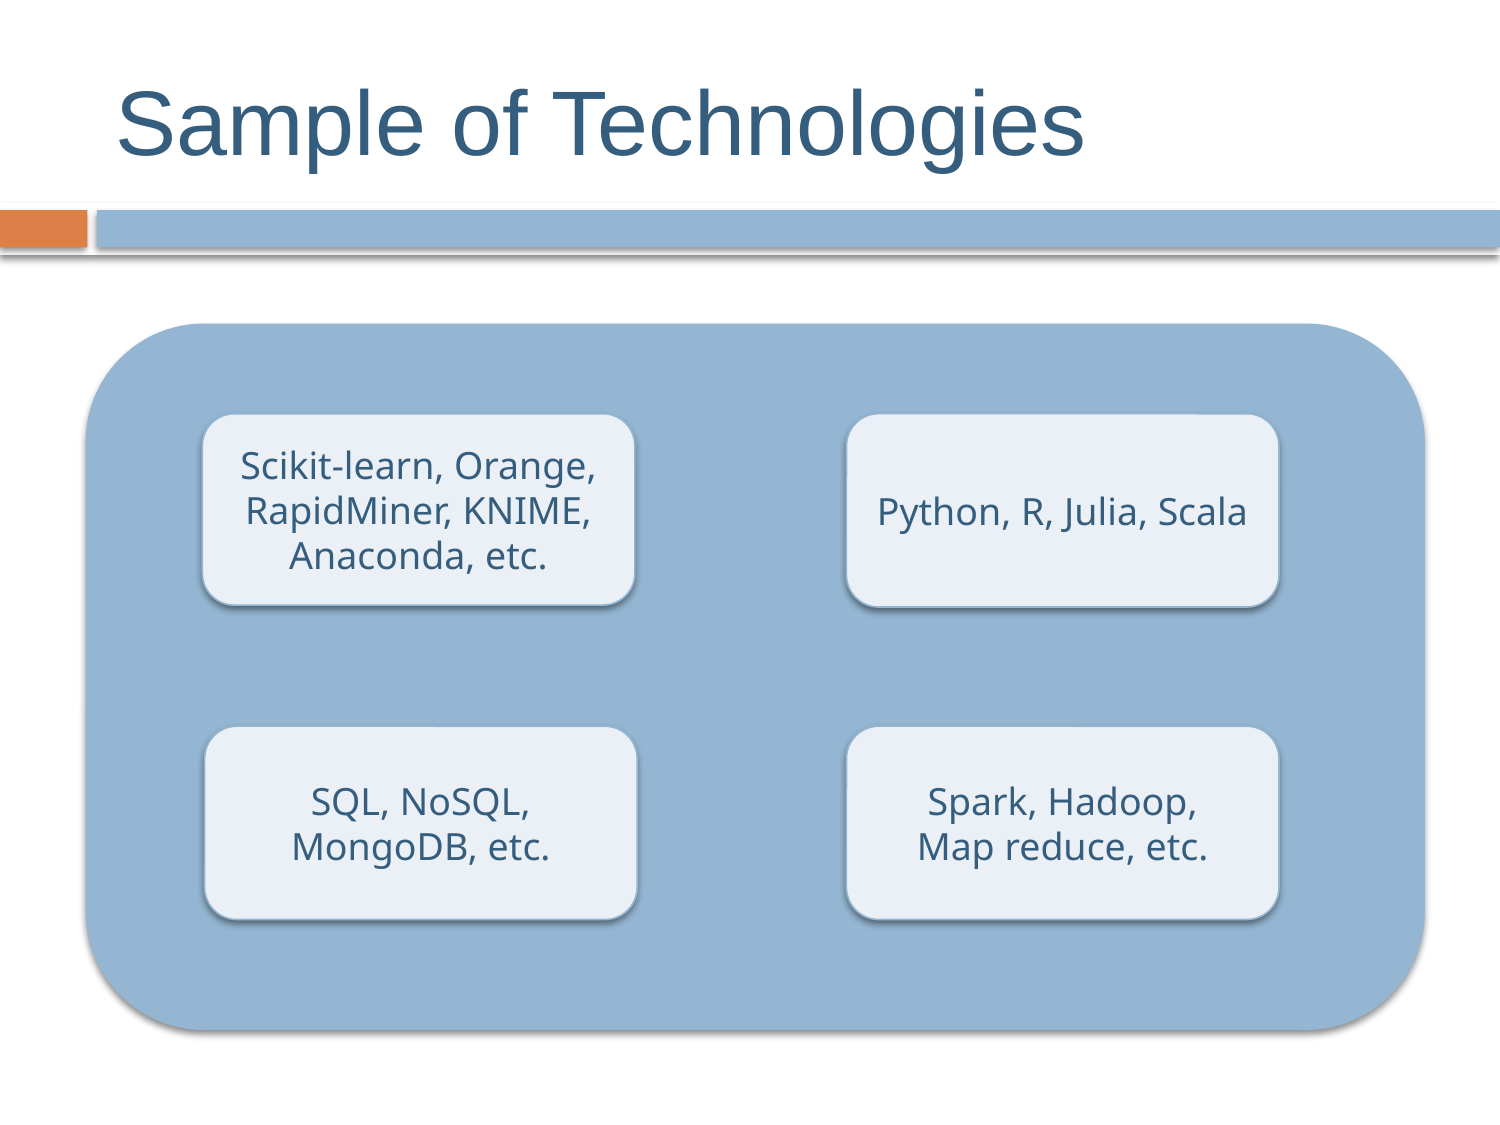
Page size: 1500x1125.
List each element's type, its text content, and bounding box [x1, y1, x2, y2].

text_box Scikit-learn, Orange, RapidMiner, KNIME, Anaconda, etc. [201, 412, 636, 606]
text_box Spark, Hadoop, Map reduce, etc. [845, 725, 1280, 921]
text_box [85, 323, 1425, 1030]
text_box Python, R, Julia, Scala [845, 412, 1280, 608]
title Sample of Technologies [100, 37, 1438, 200]
text_box SQL, NoSQL, MongoDB, etc. [203, 725, 639, 921]
